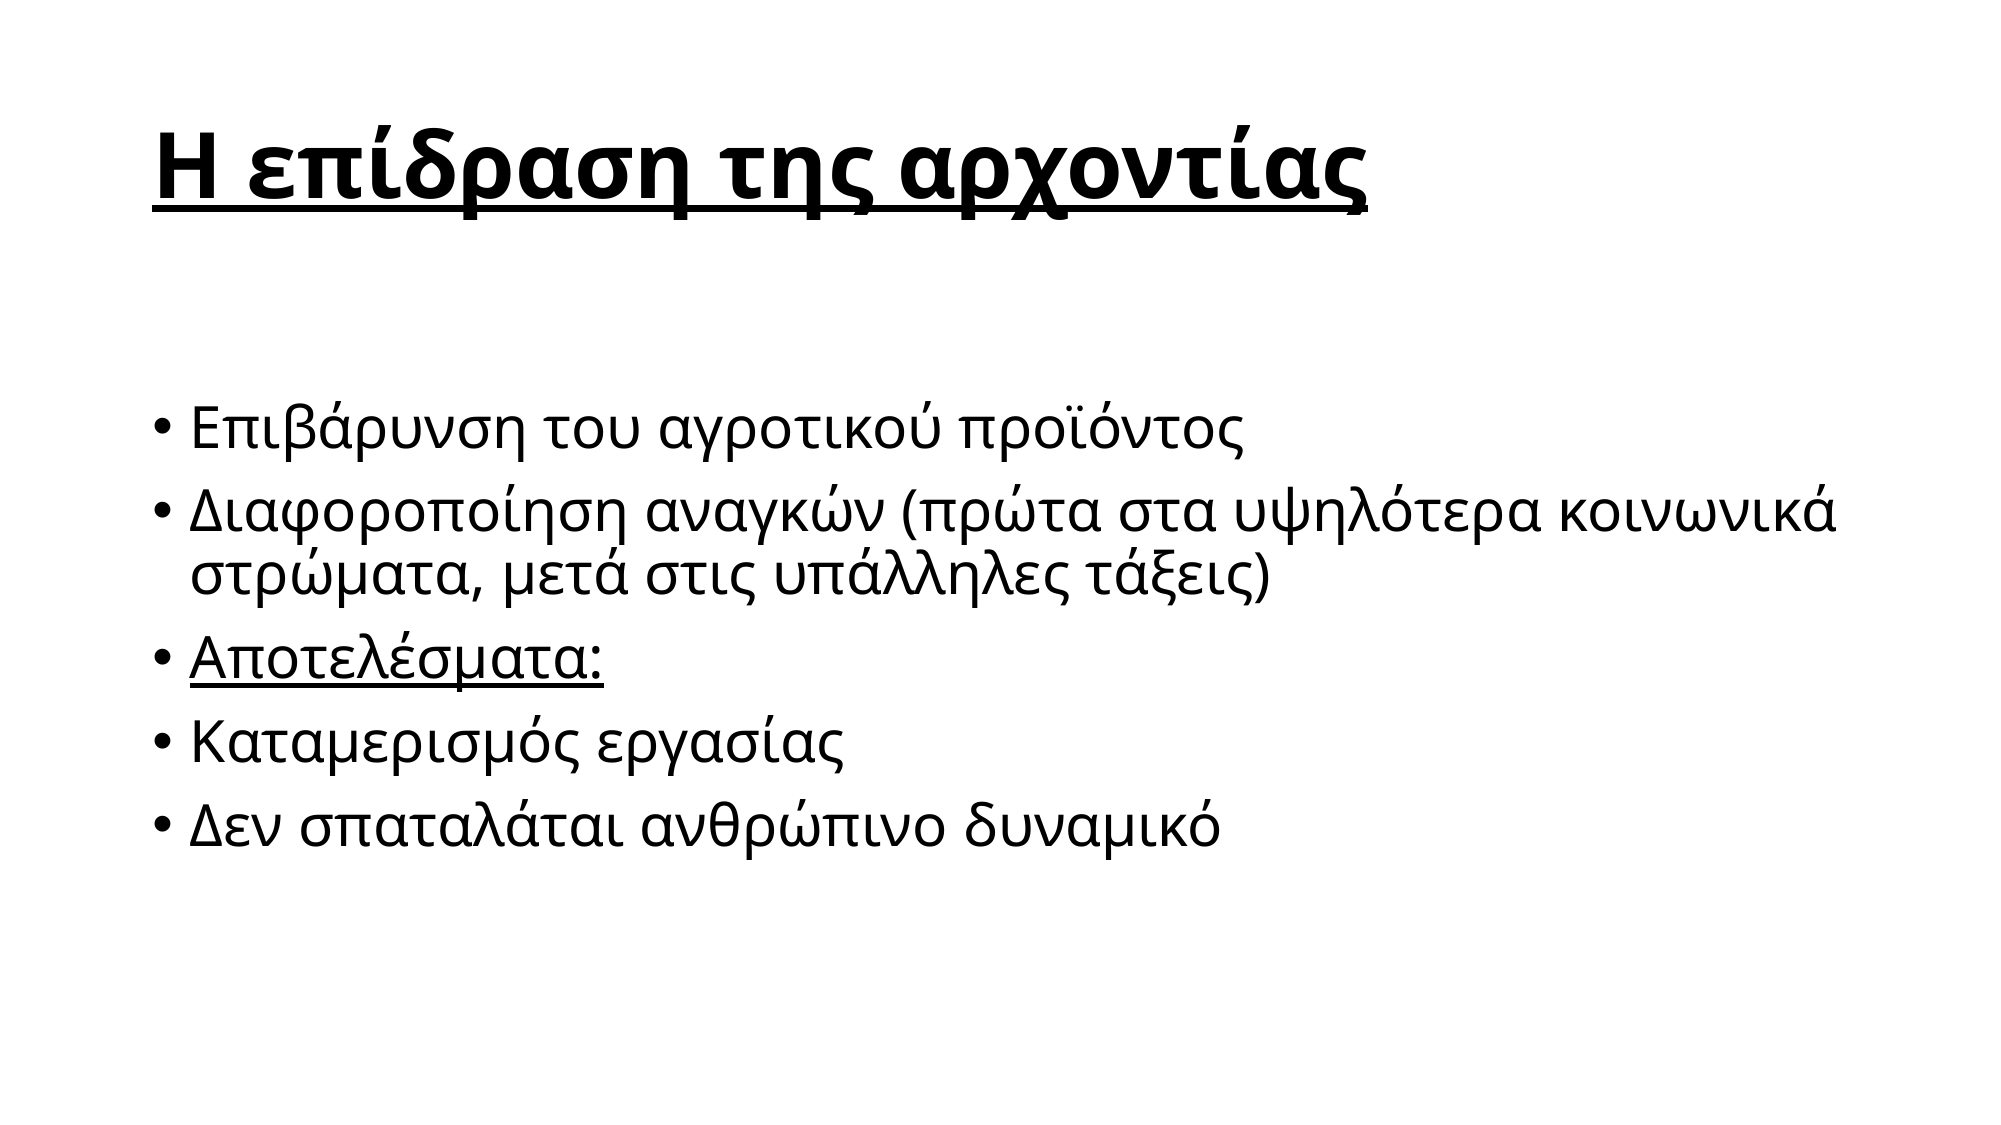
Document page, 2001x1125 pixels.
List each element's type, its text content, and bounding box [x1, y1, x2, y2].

title Η επίδραση της αρχοντίας [137, 59, 1863, 278]
list Επιβάρυνση του αγροτικού προϊόντος Διαφοροποίηση αναγκών (πρώτα στα υψηλότερα κοινωνικά στρώματα, μετά στις υπάλληλες τάξεις) Αποτελέσματα: Καταμερισμός εργασίας Δεν σπαταλάται ανθρώπινο δυναμικό [137, 299, 1863, 1014]
